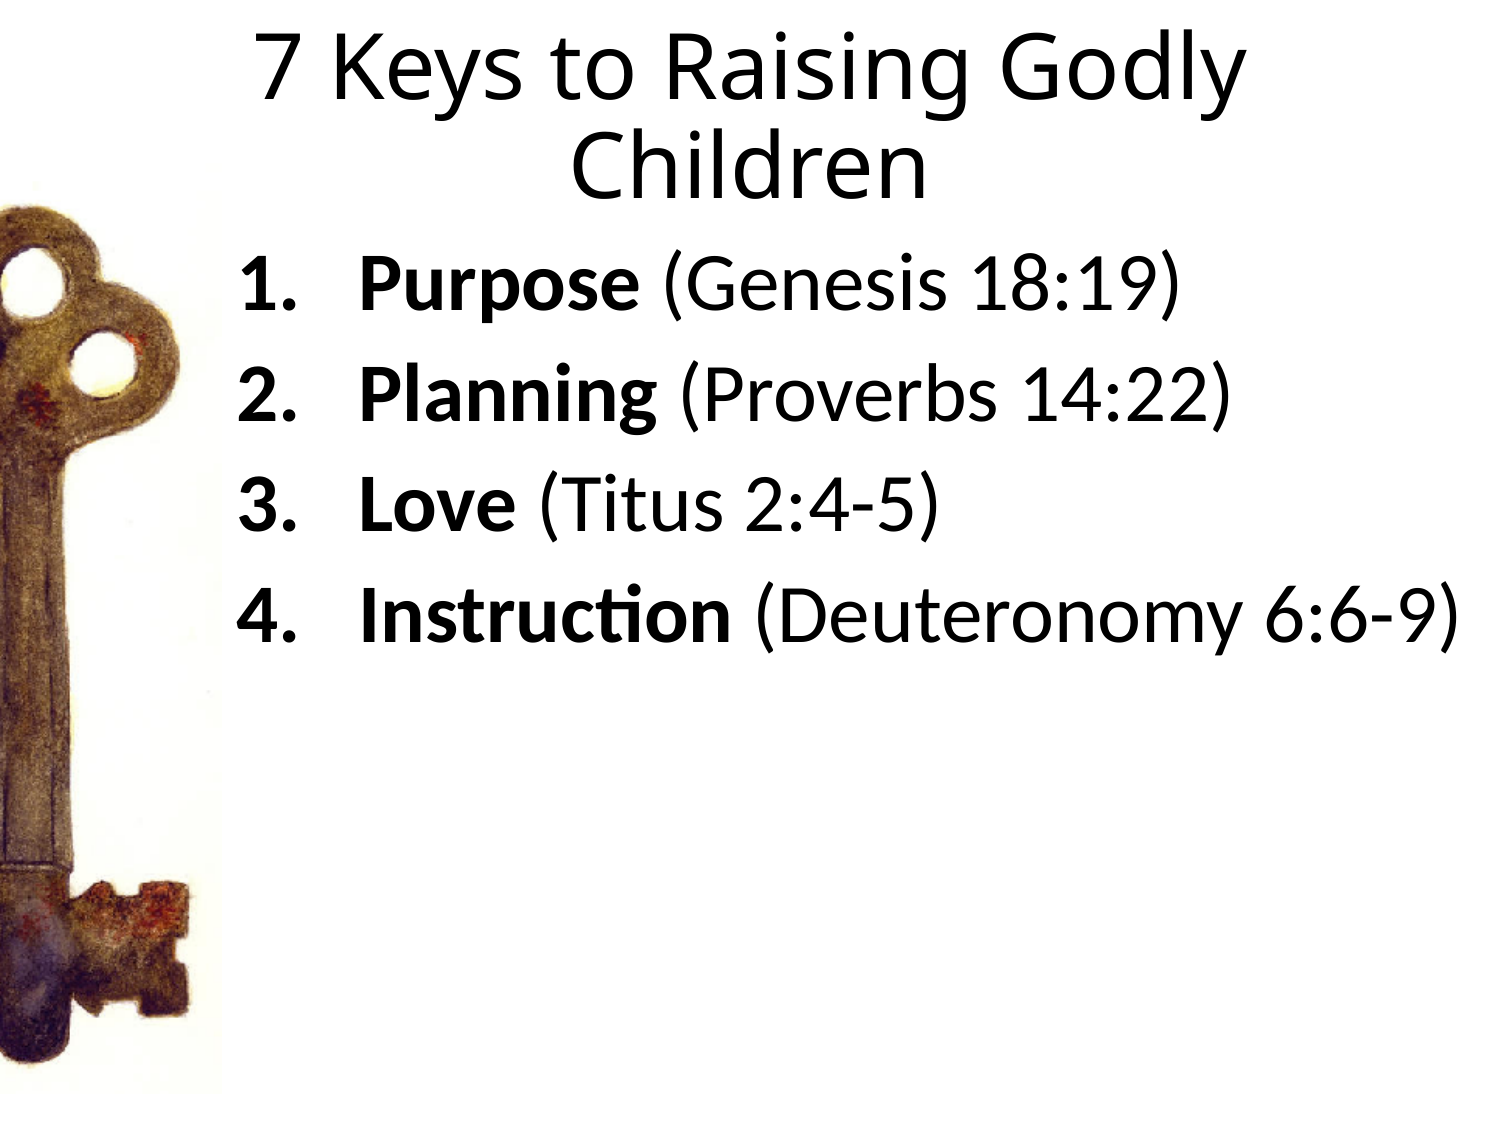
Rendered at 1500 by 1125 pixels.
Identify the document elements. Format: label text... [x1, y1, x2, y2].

list Purpose (Genesis 18:19) Planning (Proverbs 14:22) Love (Titus 2:4-5) Instruction (Deuteronomy 6:6-9) [222, 231, 1500, 1027]
title 7 Keys to Raising Godly Children [103, 43, 1397, 196]
picture [0, 163, 222, 1094]
